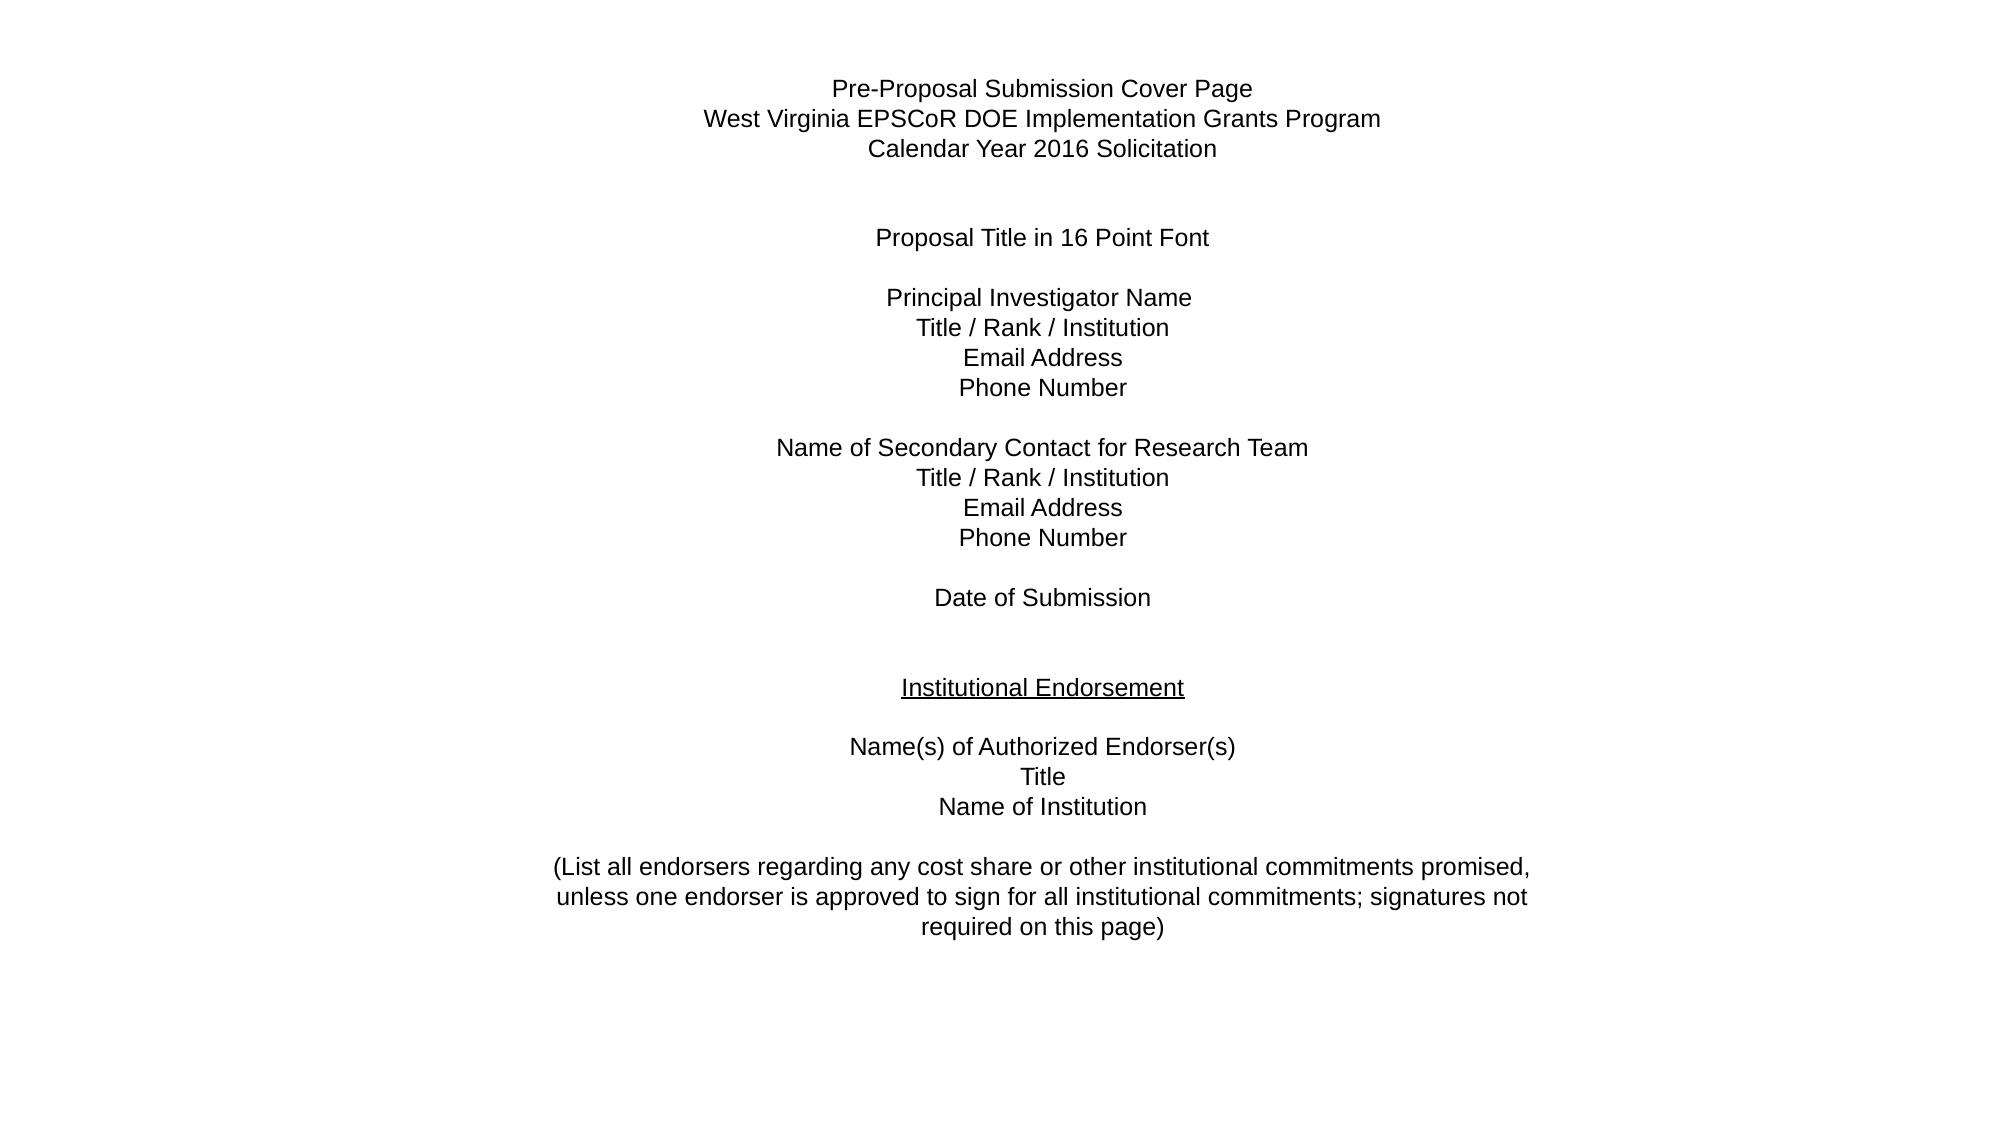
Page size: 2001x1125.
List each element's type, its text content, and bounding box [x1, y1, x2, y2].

text_box Pre-Proposal Submission Cover Page West Virginia EPSCoR DOE Implementation Grants Program Calendar Year 2016 Solicitation Proposal Title in 16 Point Font Principal Investigator Name Title / Rank / Institution Email Address Phone Number Name of Secondary Contact for Research Team Title / Rank / Institution Email Address Phone Number Date of Submission Institutional Endorsement Name(s) of Authorized Endorser(s) Title Name of Institution (List all endorsers regarding any cost share or other institutional commitments promised, unless one endorser is approved to sign for all institutional commitments; signatures not required on this page) [519, 64, 1567, 1008]
